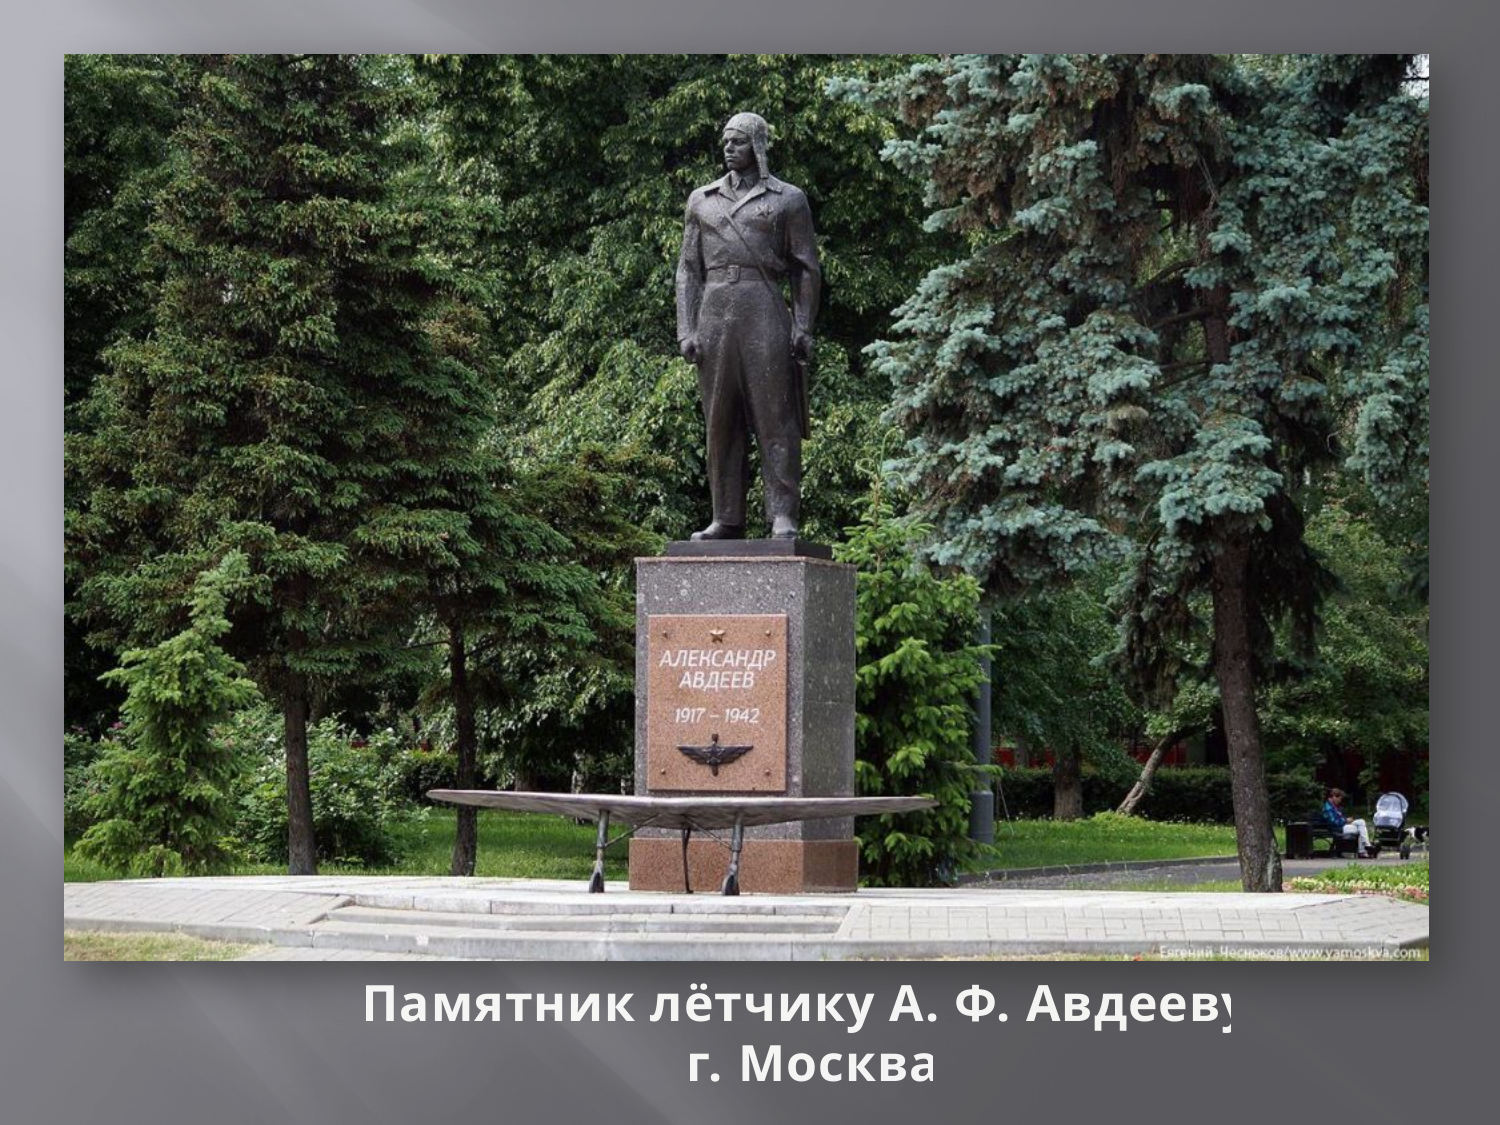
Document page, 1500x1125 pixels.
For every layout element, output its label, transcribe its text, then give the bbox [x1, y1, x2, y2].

text_box Памятник лётчику А. Ф. Авдееву, г. Москва [346, 1003, 1280, 1099]
picture [64, 54, 1429, 961]
